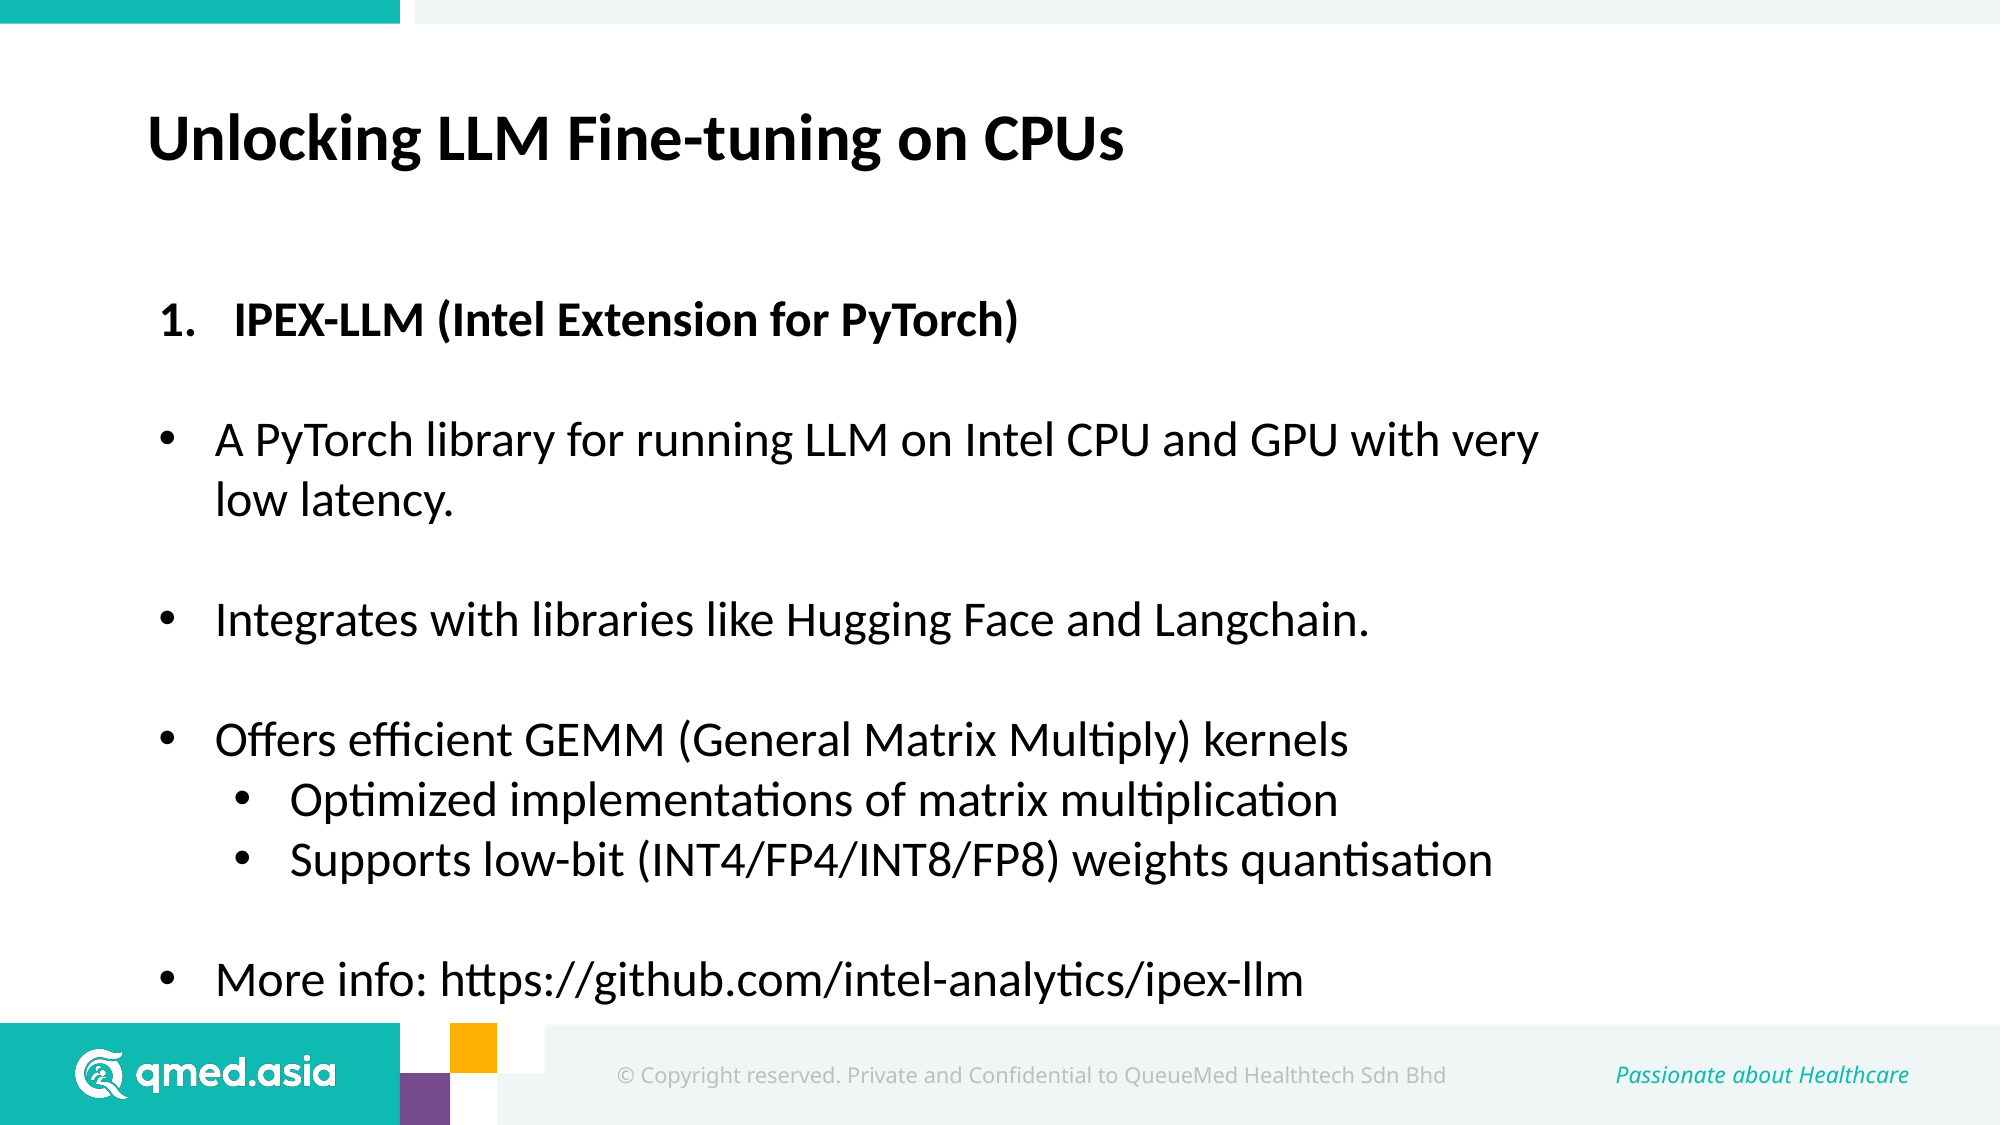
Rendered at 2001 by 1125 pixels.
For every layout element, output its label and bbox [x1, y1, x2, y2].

text_box [0, 0, 2000, 1125]
